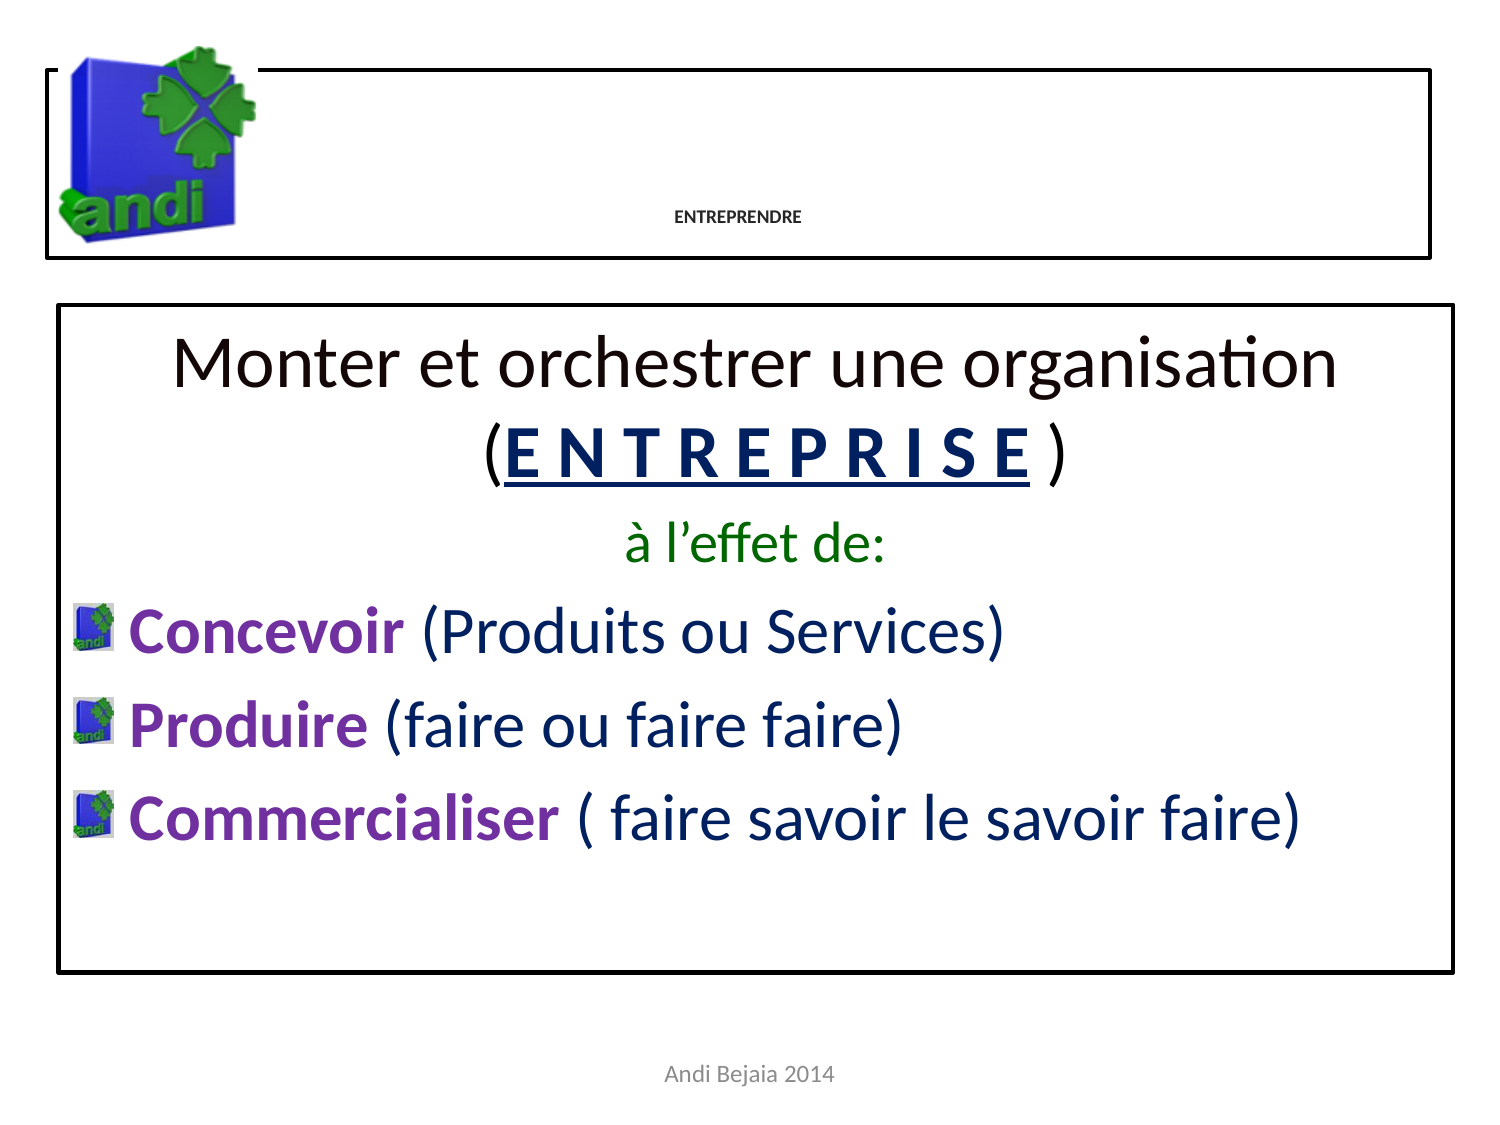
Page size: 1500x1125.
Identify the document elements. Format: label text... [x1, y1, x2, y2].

picture [73, 697, 114, 744]
title Entreprendre [45, 68, 1432, 260]
picture [73, 603, 114, 651]
footer Andi Bejaia 2014 [512, 1042, 988, 1103]
picture [73, 790, 114, 838]
picture [58, 46, 258, 245]
list Monter et orchestrer une organisation (Entreprise) à l’effet de: Concevoir (Produits ou Services) Produire (faire ou faire faire) Commercialiser ( faire savoir le savoir faire) [56, 303, 1455, 975]
